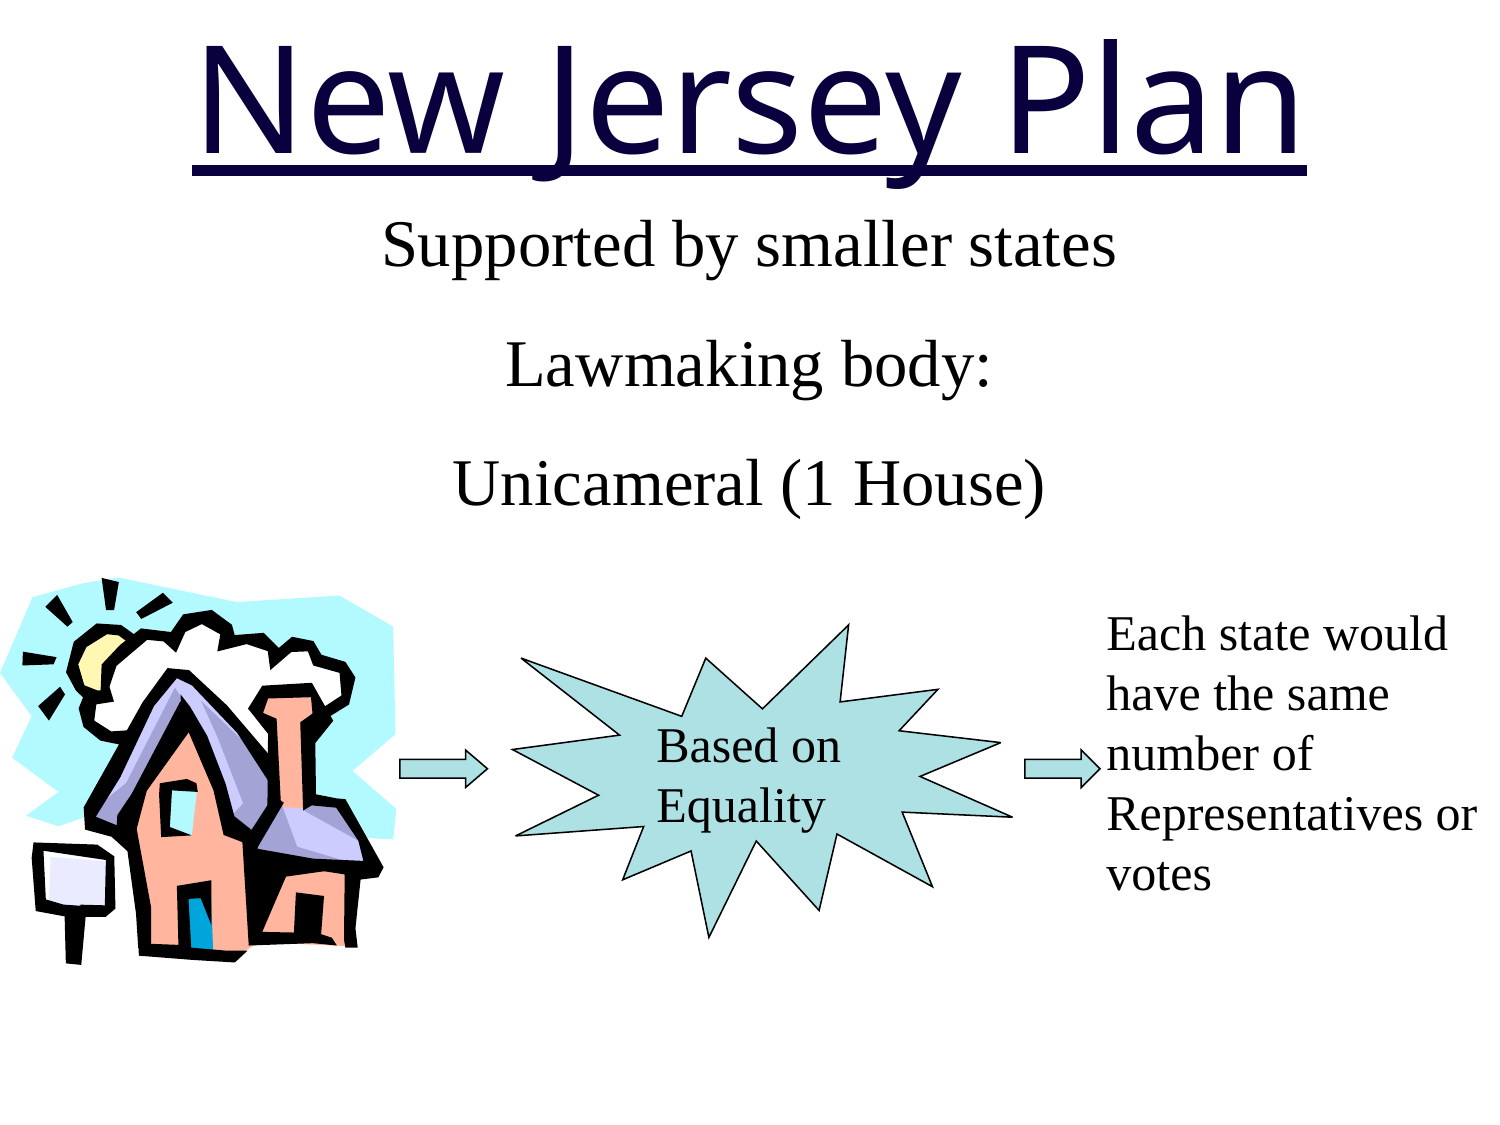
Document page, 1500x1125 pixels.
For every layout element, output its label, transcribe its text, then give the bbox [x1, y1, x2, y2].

text_box [865, 838, 933, 887]
text_box New Jersey Plan [112, 0, 1388, 195]
text_box [512, 658, 752, 938]
text_box Based on Equality [650, 712, 913, 850]
text_box [1024, 750, 1100, 788]
text_box [404, 750, 488, 788]
text_box Supported by smaller states Lawmaking body: Unicameral (1 House) [99, 199, 1400, 534]
text_box Each state would have the same number of Representatives or votes [1100, 599, 1500, 919]
text_box [683, 624, 938, 716]
text_box [913, 732, 1013, 818]
text_box [764, 850, 834, 911]
picture [0, 574, 401, 969]
